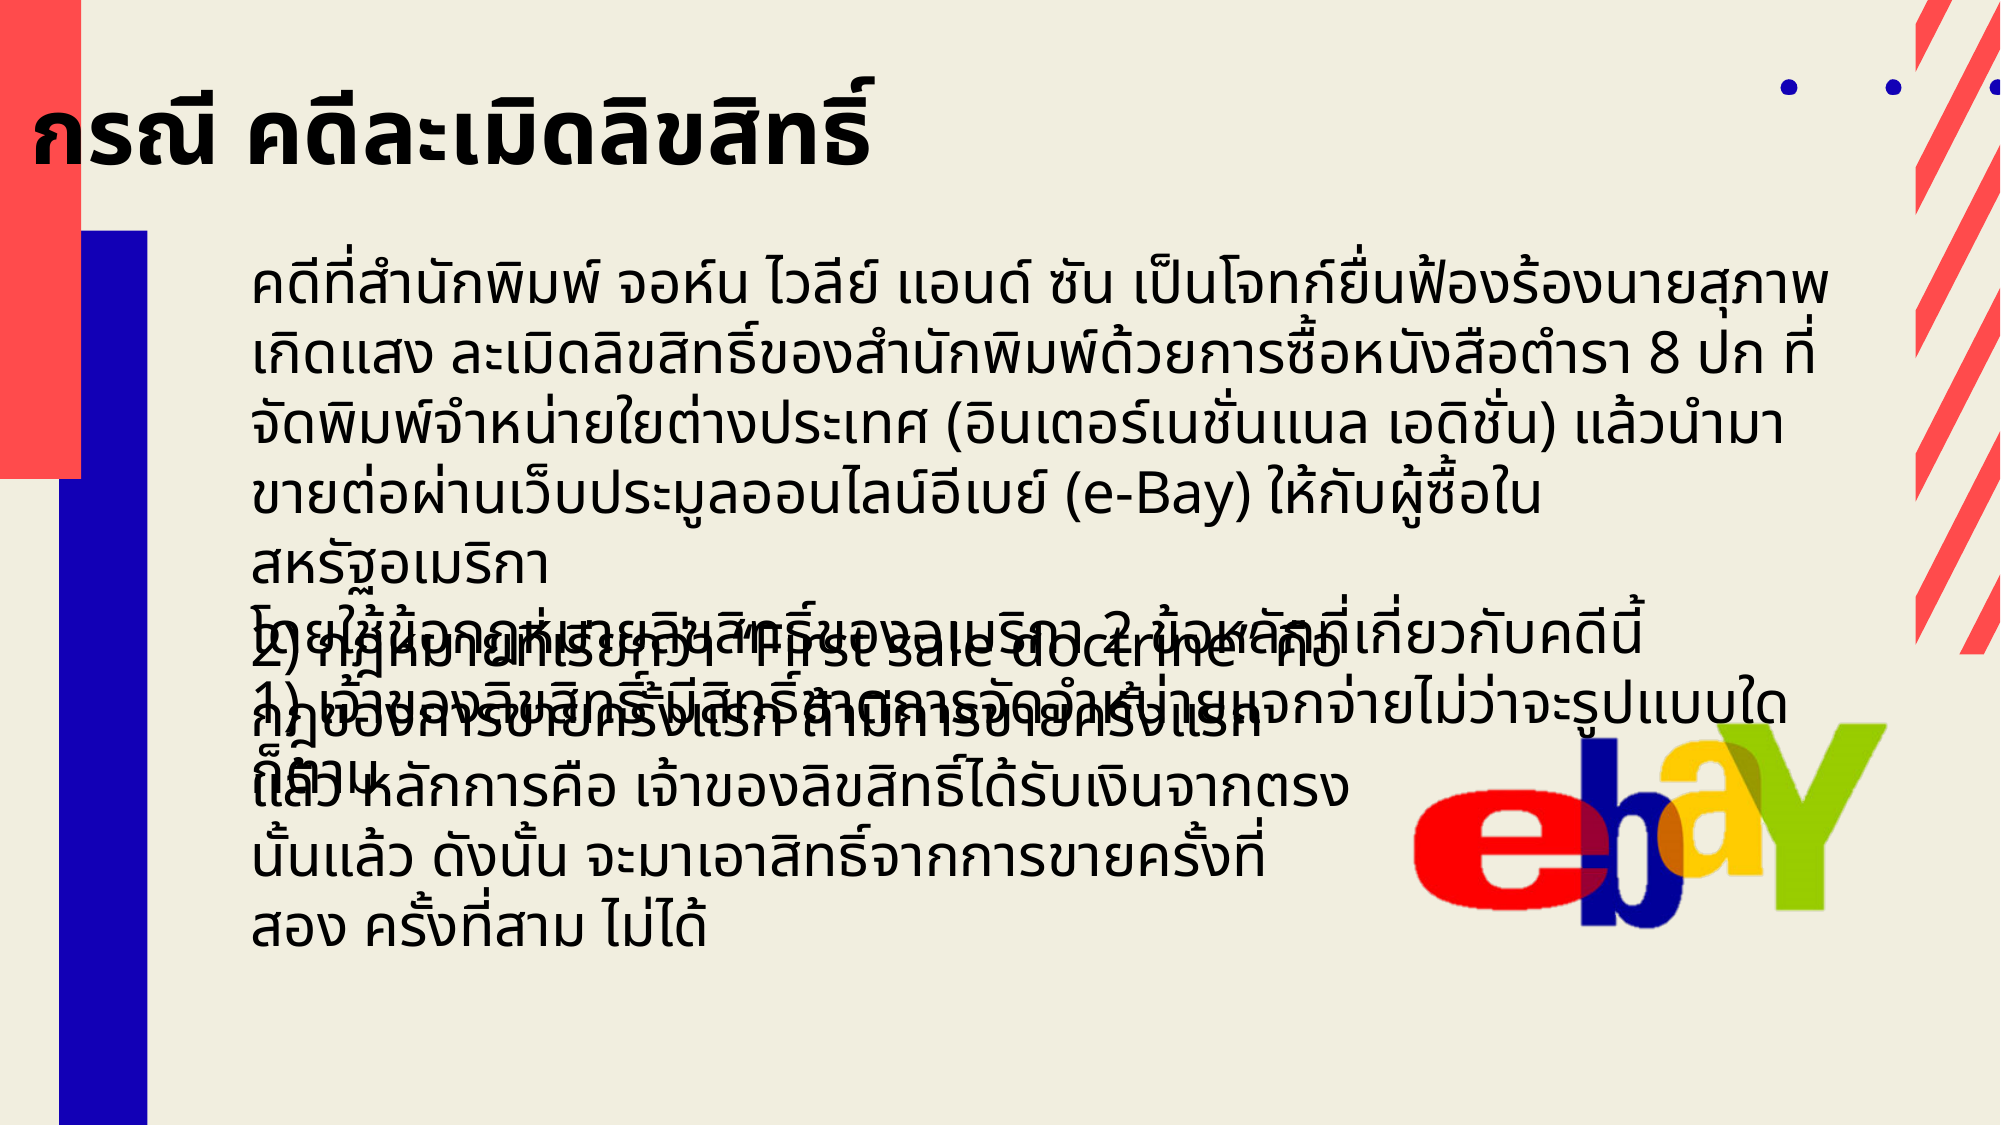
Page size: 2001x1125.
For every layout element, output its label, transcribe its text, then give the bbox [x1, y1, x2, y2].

text_box คดีที่สำนักพิมพ์ จอห์น ไวลีย์ แอนด์ ซัน เป็นโจทก์ยื่นฟ้องร้องนายสุภาพ เกิดแสง ละเมิดลิขสิทธิ์ของสำนักพิมพ์ด้วยการซื้อหนังสือตำรา 8 ปก ที่จัดพิมพ์จำหน่ายใยต่างประเทศ (อินเตอร์เนชั่นแนล เอดิชั่น) แล้วนำมาขายต่อผ่านเว็บประมูลออนไลน์อีเบย์ (e-Bay) ให้กับผู้ซื้อในสหรัฐอเมริกา โดยใช้ข้อกฎหมายลิขสิทธิ์ของอเมริกา 2 ข้อหลักที่เกี่ยวกับคดีนี้ 1) เจ้าของลิขสิทธิ์ มีสิทธิ์ขาดการจัดจำหน่ายแจกจ่ายไม่ว่าจะรูปแบบใดก็ตาม [235, 237, 1849, 606]
text_box กรณี คดีละเมิดลิขสิทธิ์ [15, 65, 889, 190]
picture [1353, 606, 1954, 1051]
text_box 2) กฎหมายที่เรียกว่า “First sale doctrine” คือกฎของการขายครั้งแรก ถ้ามีการขายครั้งแรกแล้ว หลักการคือ เจ้าของลิขสิทธิ์ได้รับเงินจากตรงนั้นแล้ว ดังนั้น จะมาเอาสิทธิ์จากการขายครั้งที่สอง ครั้งที่สาม ไม่ได้ [235, 601, 1372, 966]
picture [1780, 0, 2001, 95]
